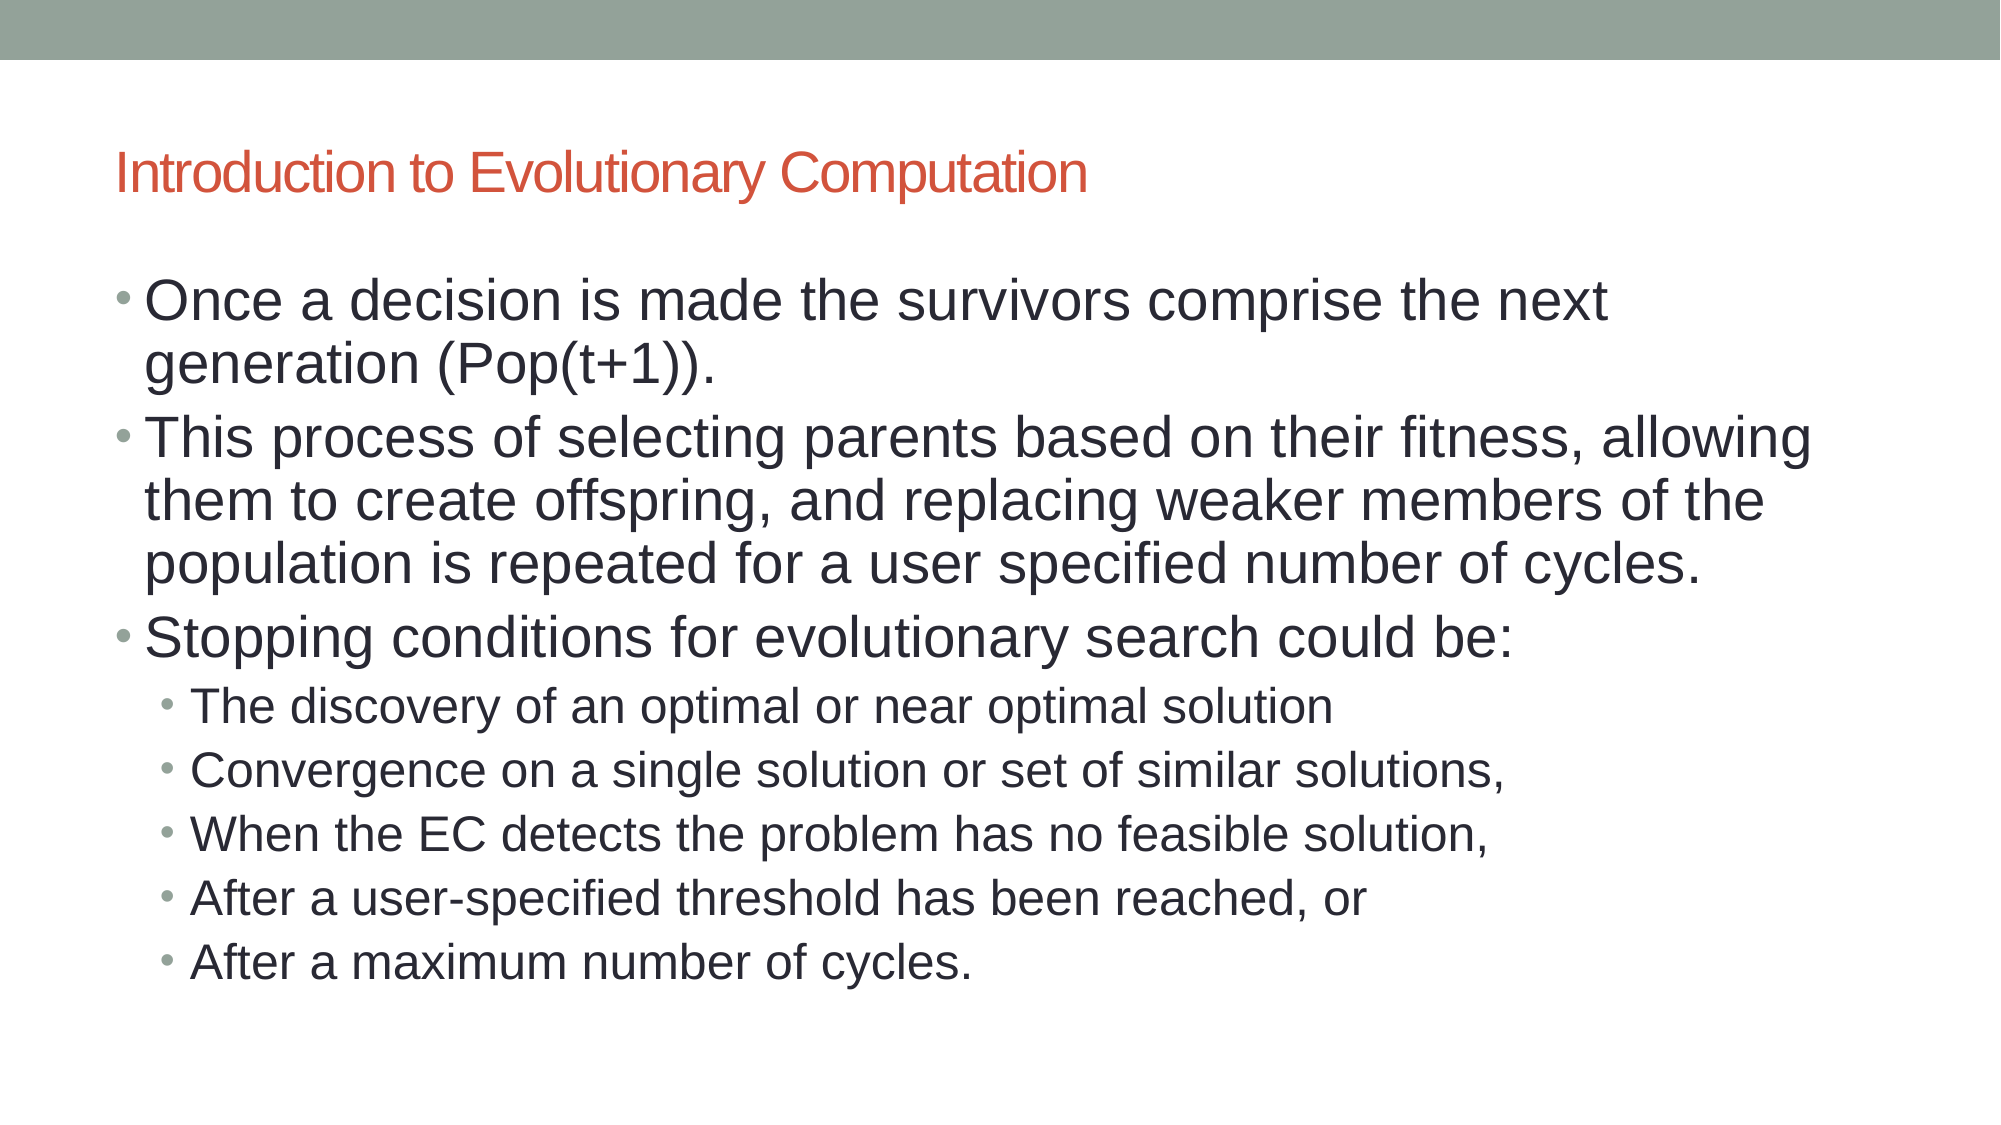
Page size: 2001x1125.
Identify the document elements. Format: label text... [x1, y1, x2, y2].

list Once a decision is made the survivors comprise the next generation (Pop(t+1)). This process of selecting parents based on their fitness, allowing them to create offspring, and replacing weaker members of the population is repeated for a user specified number of cycles. Stopping conditions for evolutionary search could be: The discovery of an optimal or near optimal solution Convergence on a single solution or set of similar solutions, When the EC detects the problem has no feasible solution, After a user-specified threshold has been reached, or After a maximum number of cycles. [99, 262, 1900, 1063]
title Introduction to Evolutionary Computation [99, 87, 1900, 250]
